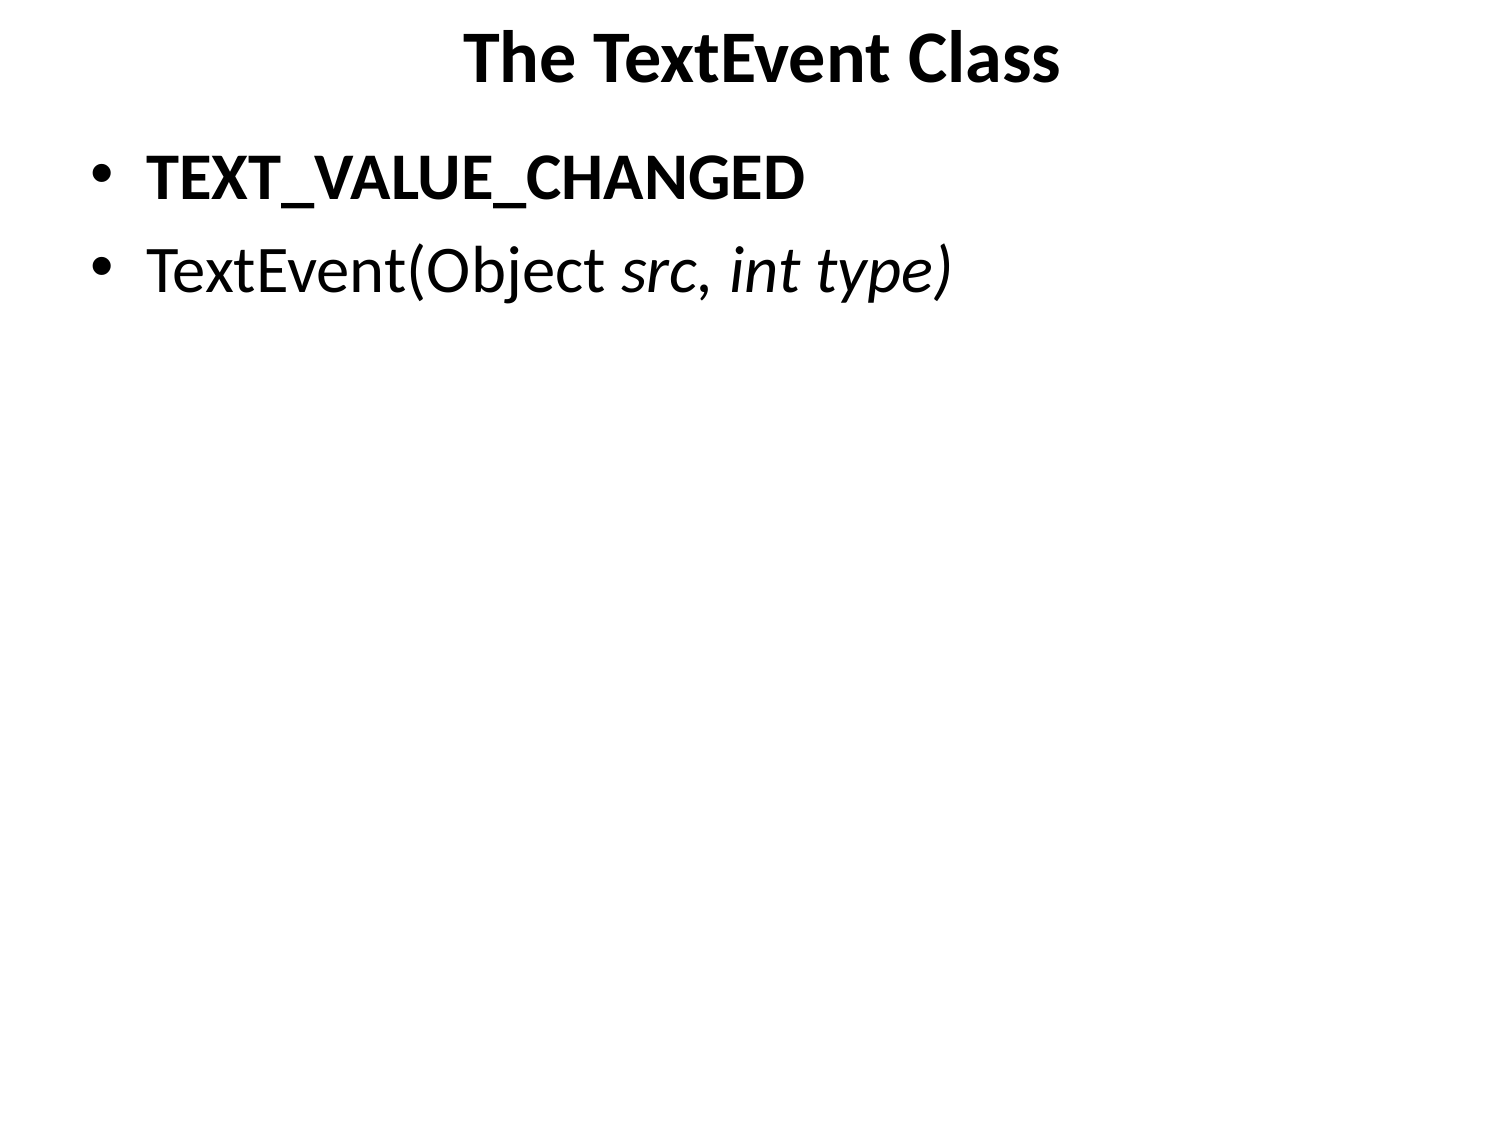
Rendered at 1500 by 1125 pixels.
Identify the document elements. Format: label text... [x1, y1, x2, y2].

title The TextEvent Class [87, 0, 1438, 105]
list TEXT_VALUE_CHANGED TextEvent(Object src, int type) [75, 125, 1425, 1005]
